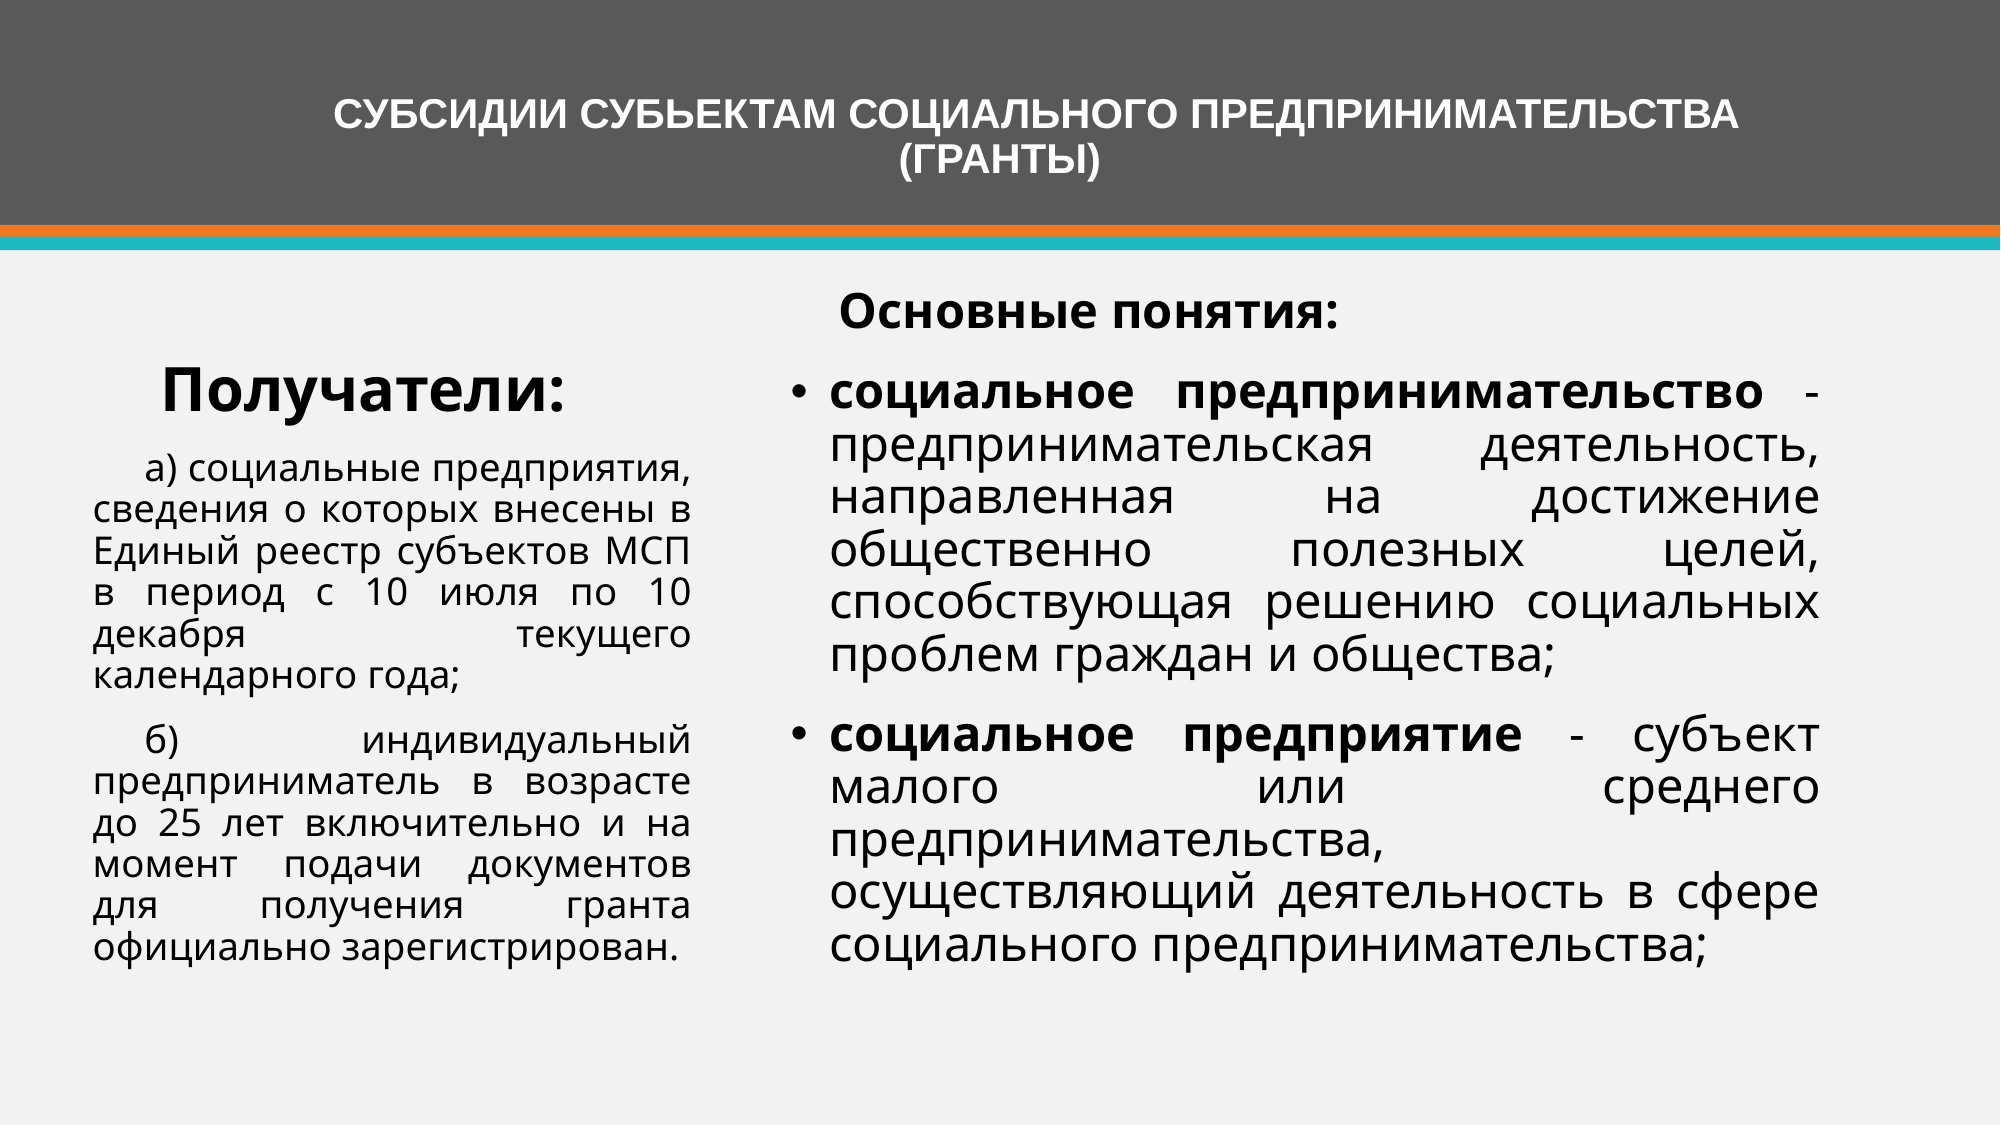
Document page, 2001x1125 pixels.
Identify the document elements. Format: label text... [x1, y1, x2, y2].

list Основные понятия: социальное предпринимательство - предпринимательская деятельность, направленная на достижение общественно полезных целей, способствующая решению социальных проблем граждан и общества; социальное предприятие - субъект малого или среднего предпринимательства, осуществляющий деятельность в сфере социального предпринимательства; [775, 279, 1836, 1059]
list Получатели: а) социальные предприятия, сведения о которых внесены в Единый реестр субъектов МСП в период с 10 июля по 10 декабря текущего календарного года; б) индивидуальный предприниматель в возрасте до 25 лет включительно и на момент подачи документов для получения гранта официально зарегистрирован. [77, 254, 708, 1018]
title СУБСИДИИ СУБЬЕКТАМ СОЦИАЛЬНОГО ПРЕДПРИНИМАТЕЛЬСТВА (ГРАНТЫ) [212, 41, 1788, 190]
